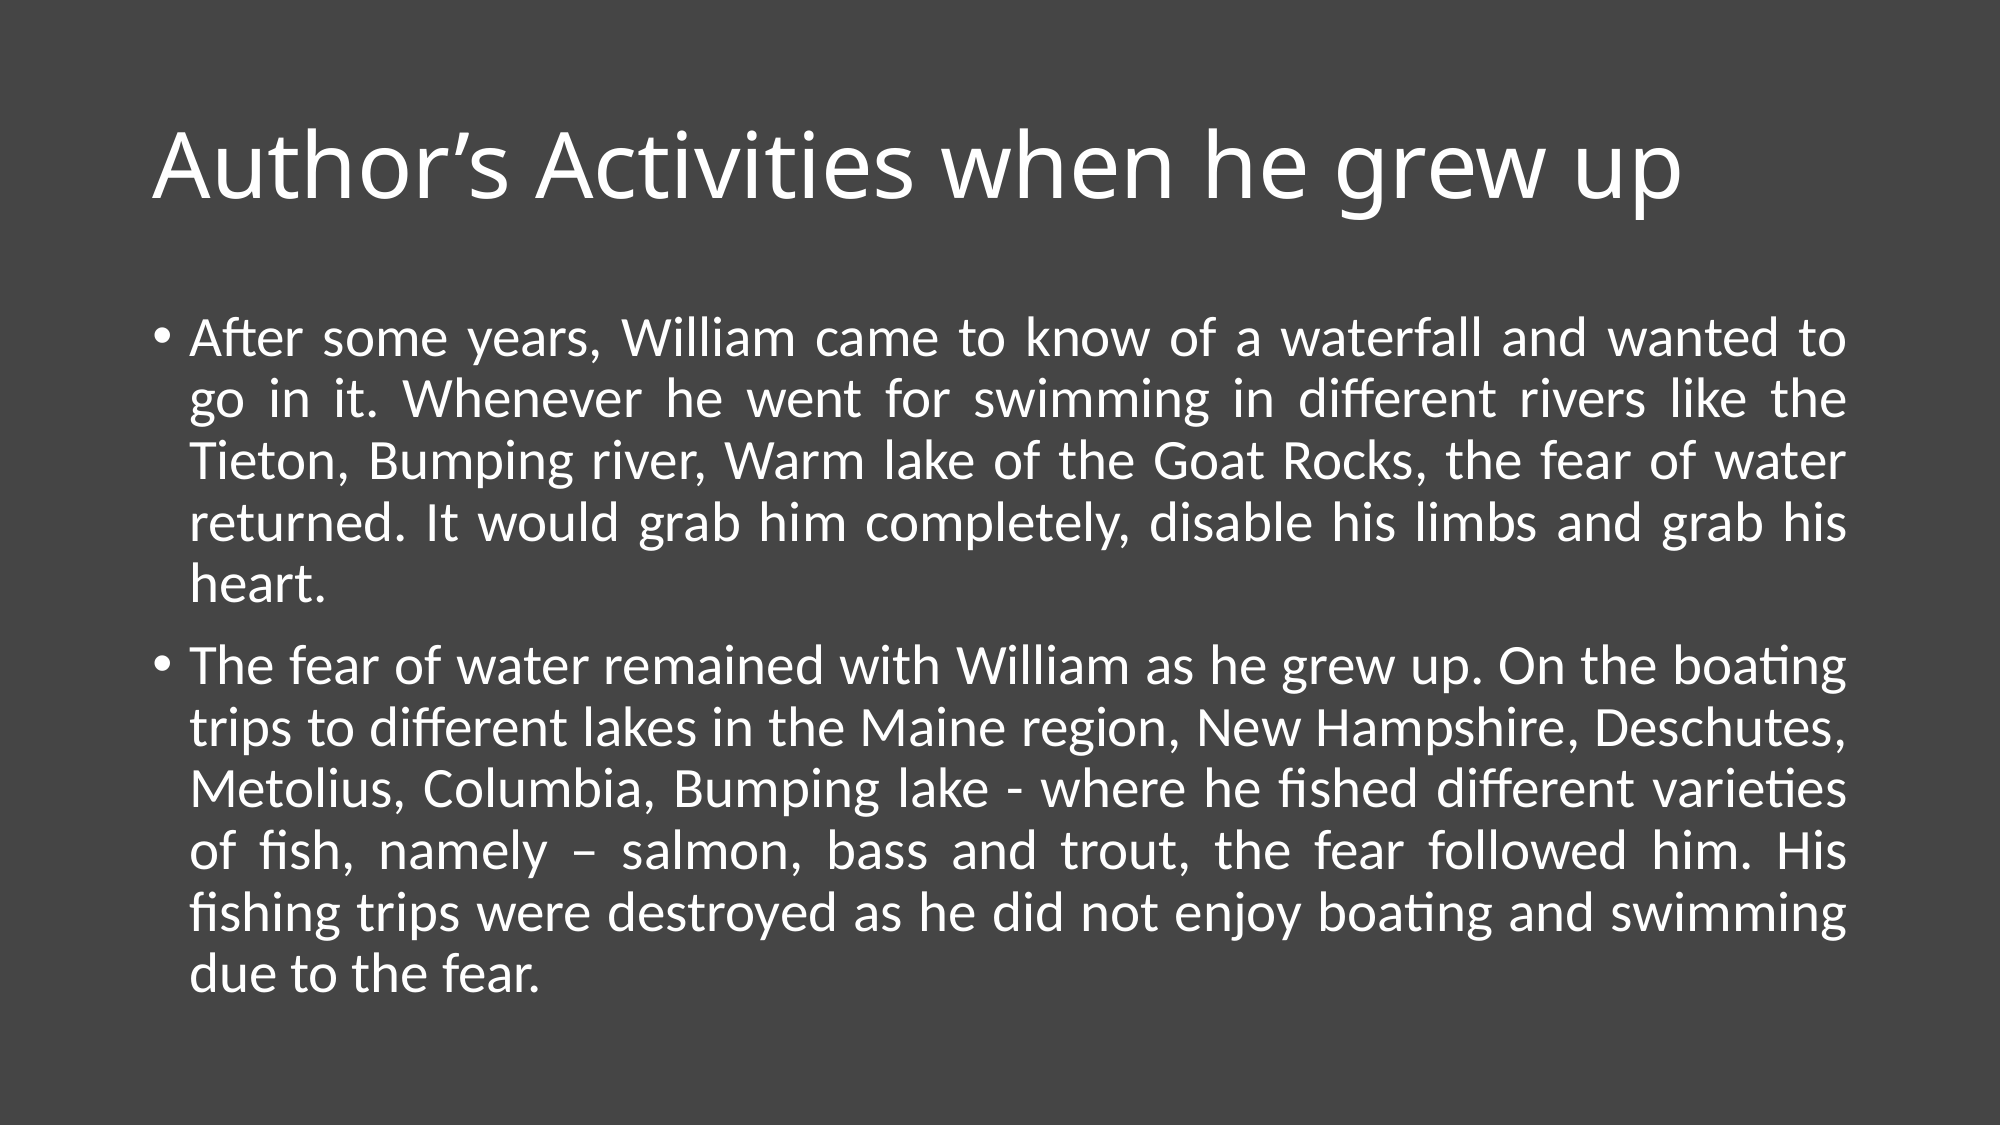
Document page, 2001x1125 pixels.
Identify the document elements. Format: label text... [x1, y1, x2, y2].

title Author’s Activities when he grew up [137, 59, 1863, 278]
list After some years, William came to know of a waterfall and wanted to go in it. Whenever he went for swimming in different rivers like the Tieton, Bumping river, Warm lake of the Goat Rocks, the fear of water returned. It would grab him completely, disable his limbs and grab his heart. The fear of water remained with William as he grew up. On the boating trips to different lakes in the Maine region, New Hampshire, Deschutes, Metolius, Columbia, Bumping lake - where he fished different varieties of fish, namely – salmon, bass and trout, the fear followed him. His fishing trips were destroyed as he did not enjoy boating and swimming due to the fear. [137, 299, 1863, 1014]
